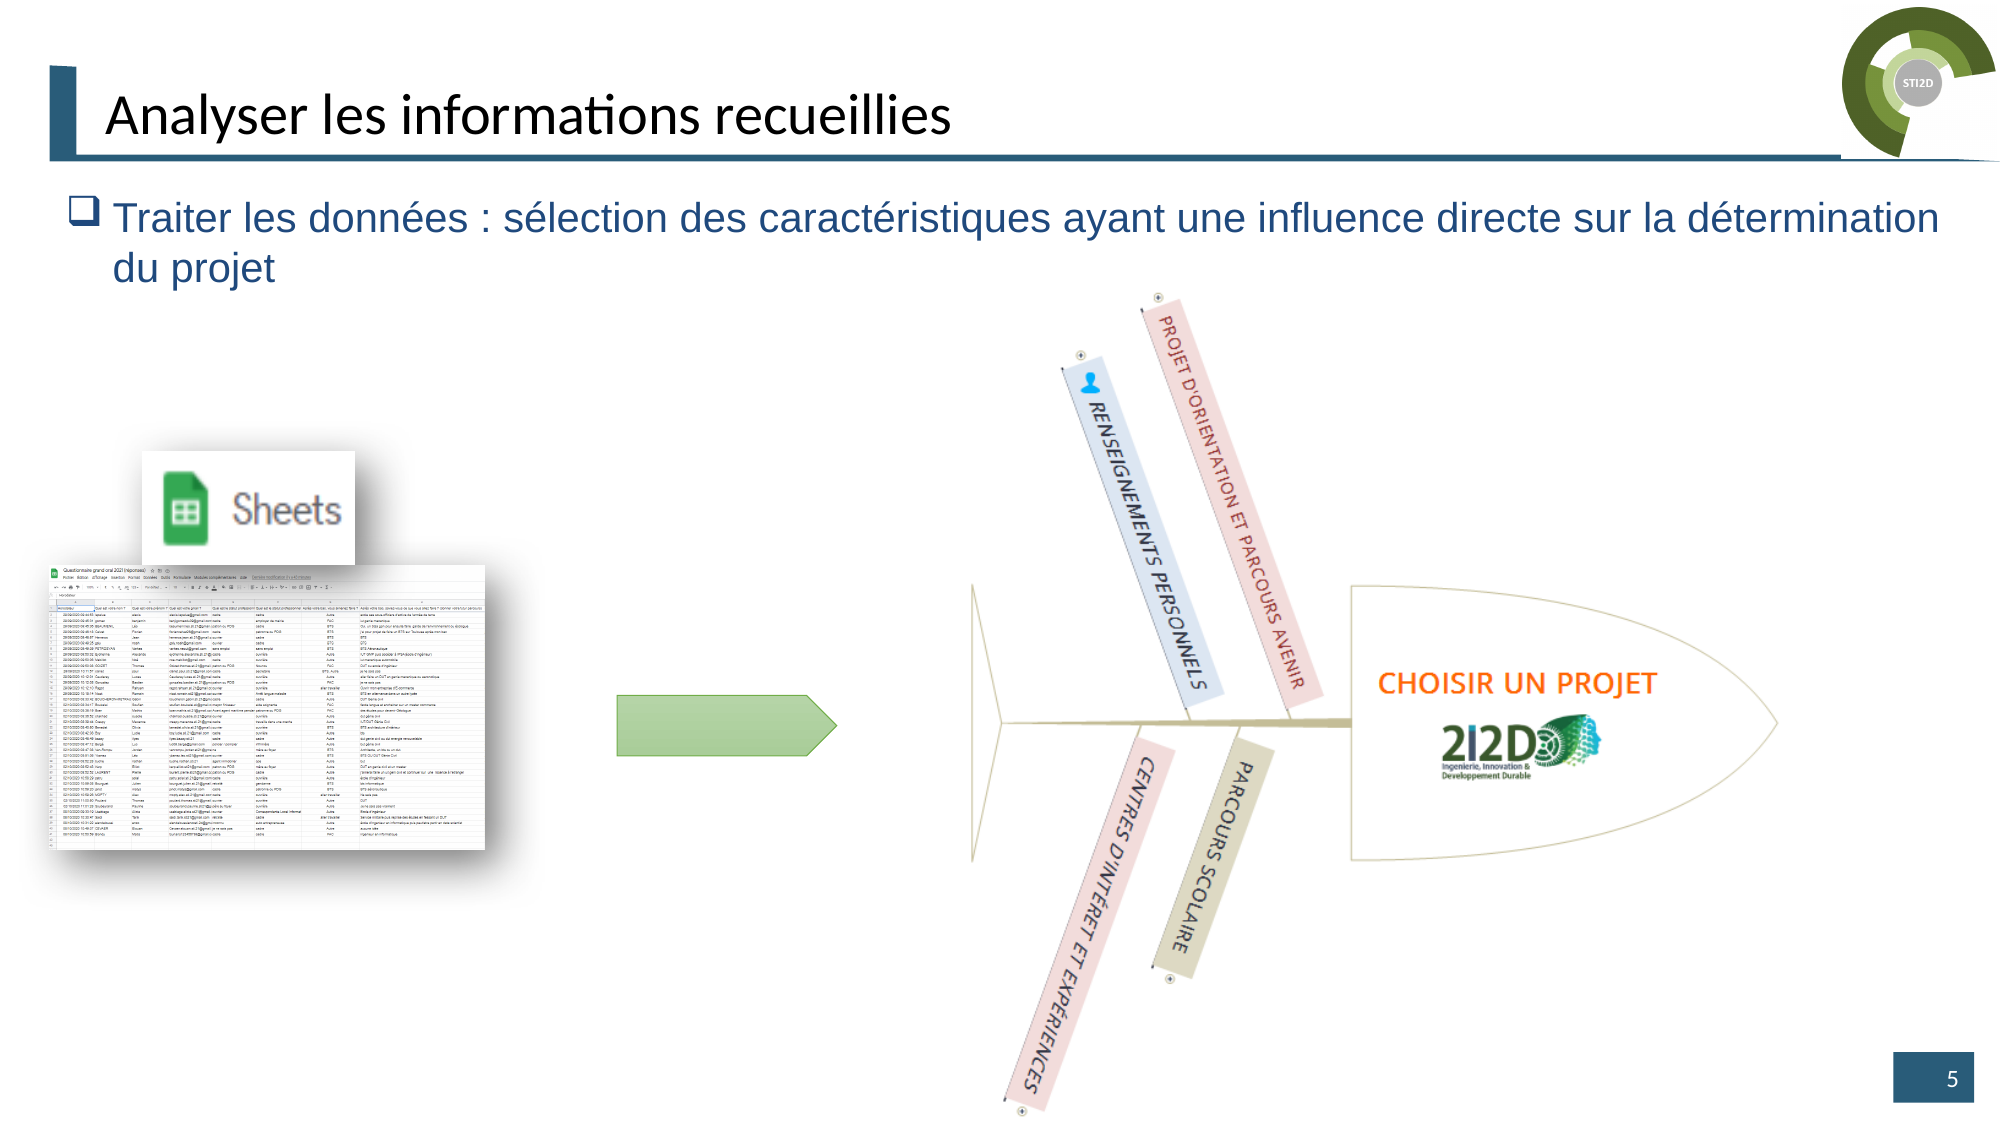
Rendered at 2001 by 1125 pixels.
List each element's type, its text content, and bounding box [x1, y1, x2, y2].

text_box Traiter les données : sélection des caractéristiques ayant une influence directe sur la détermination du projet [51, 183, 2000, 299]
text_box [49, 451, 485, 850]
picture [1841, 4, 1997, 159]
text_box [49, 65, 2000, 162]
picture [969, 288, 1803, 1125]
text_box Analyser les informations recueillies [90, 45, 1841, 155]
slide_number 5 [1893, 1052, 1975, 1103]
text_box [616, 694, 838, 757]
